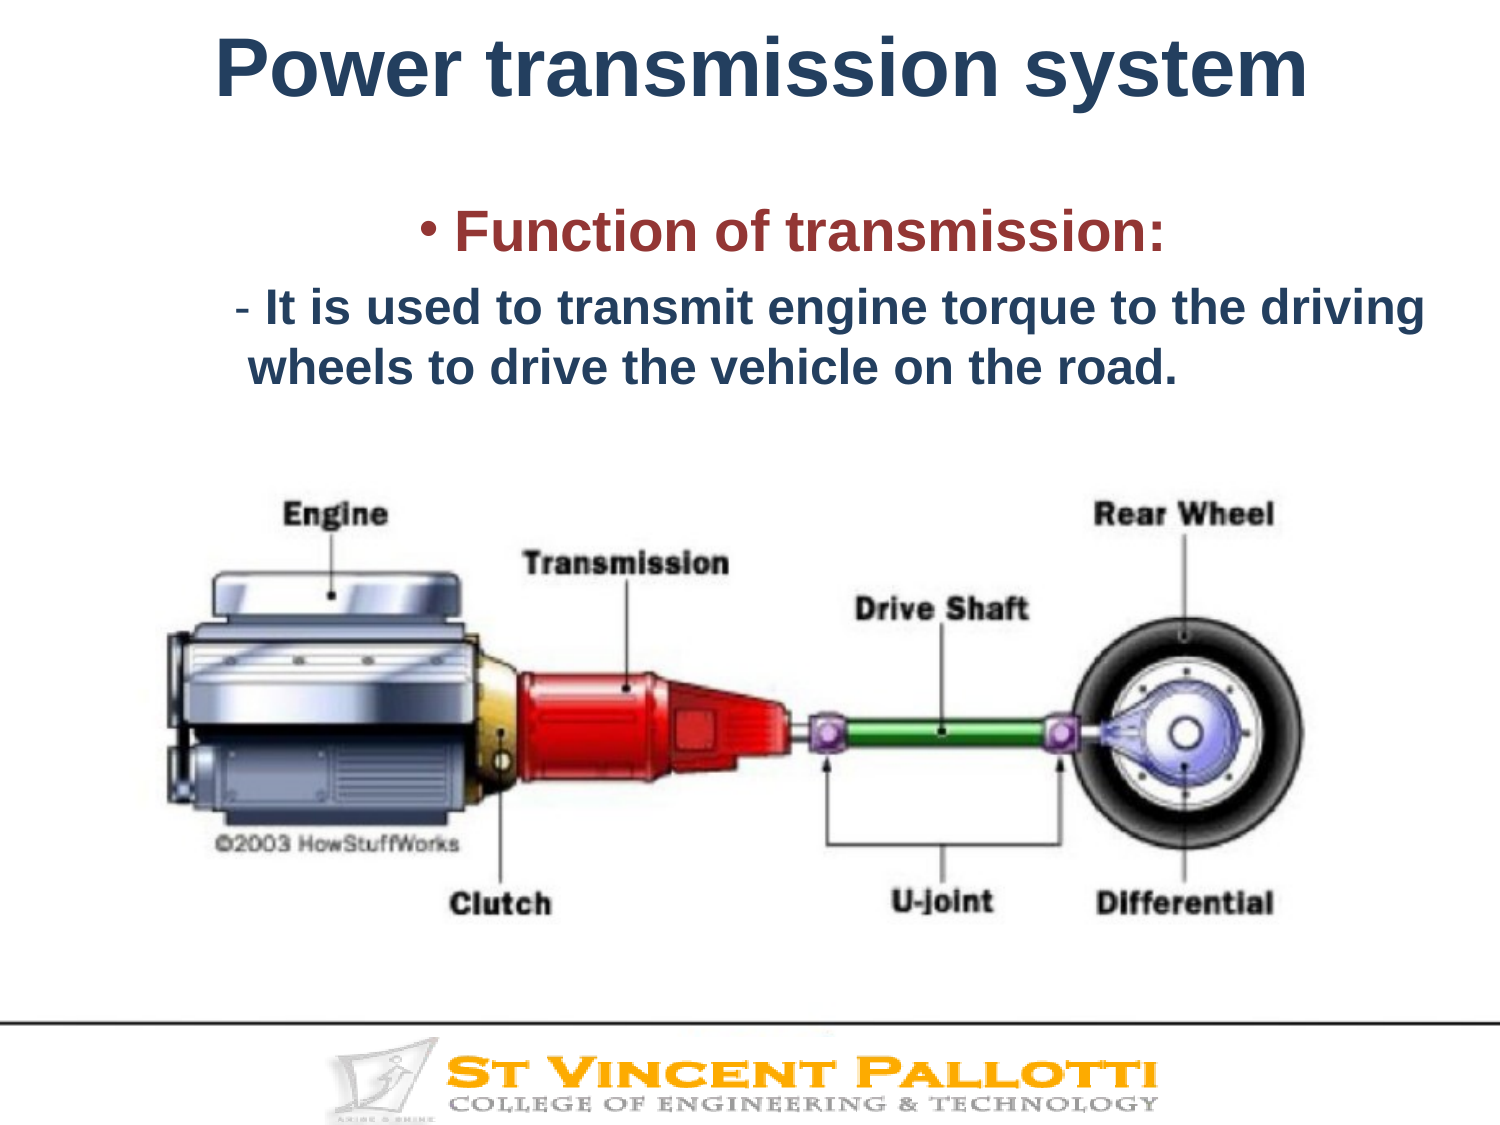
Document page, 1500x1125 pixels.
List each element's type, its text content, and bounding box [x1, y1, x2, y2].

text_box Function of transmission: - It is used to transmit engine torque to the driving wheels to drive the vehicle on the road. [232, 176, 1431, 395]
text_box [324, 1037, 1159, 1125]
text_box [0, 481, 1500, 1122]
title Power transmission system [212, 11, 1342, 202]
